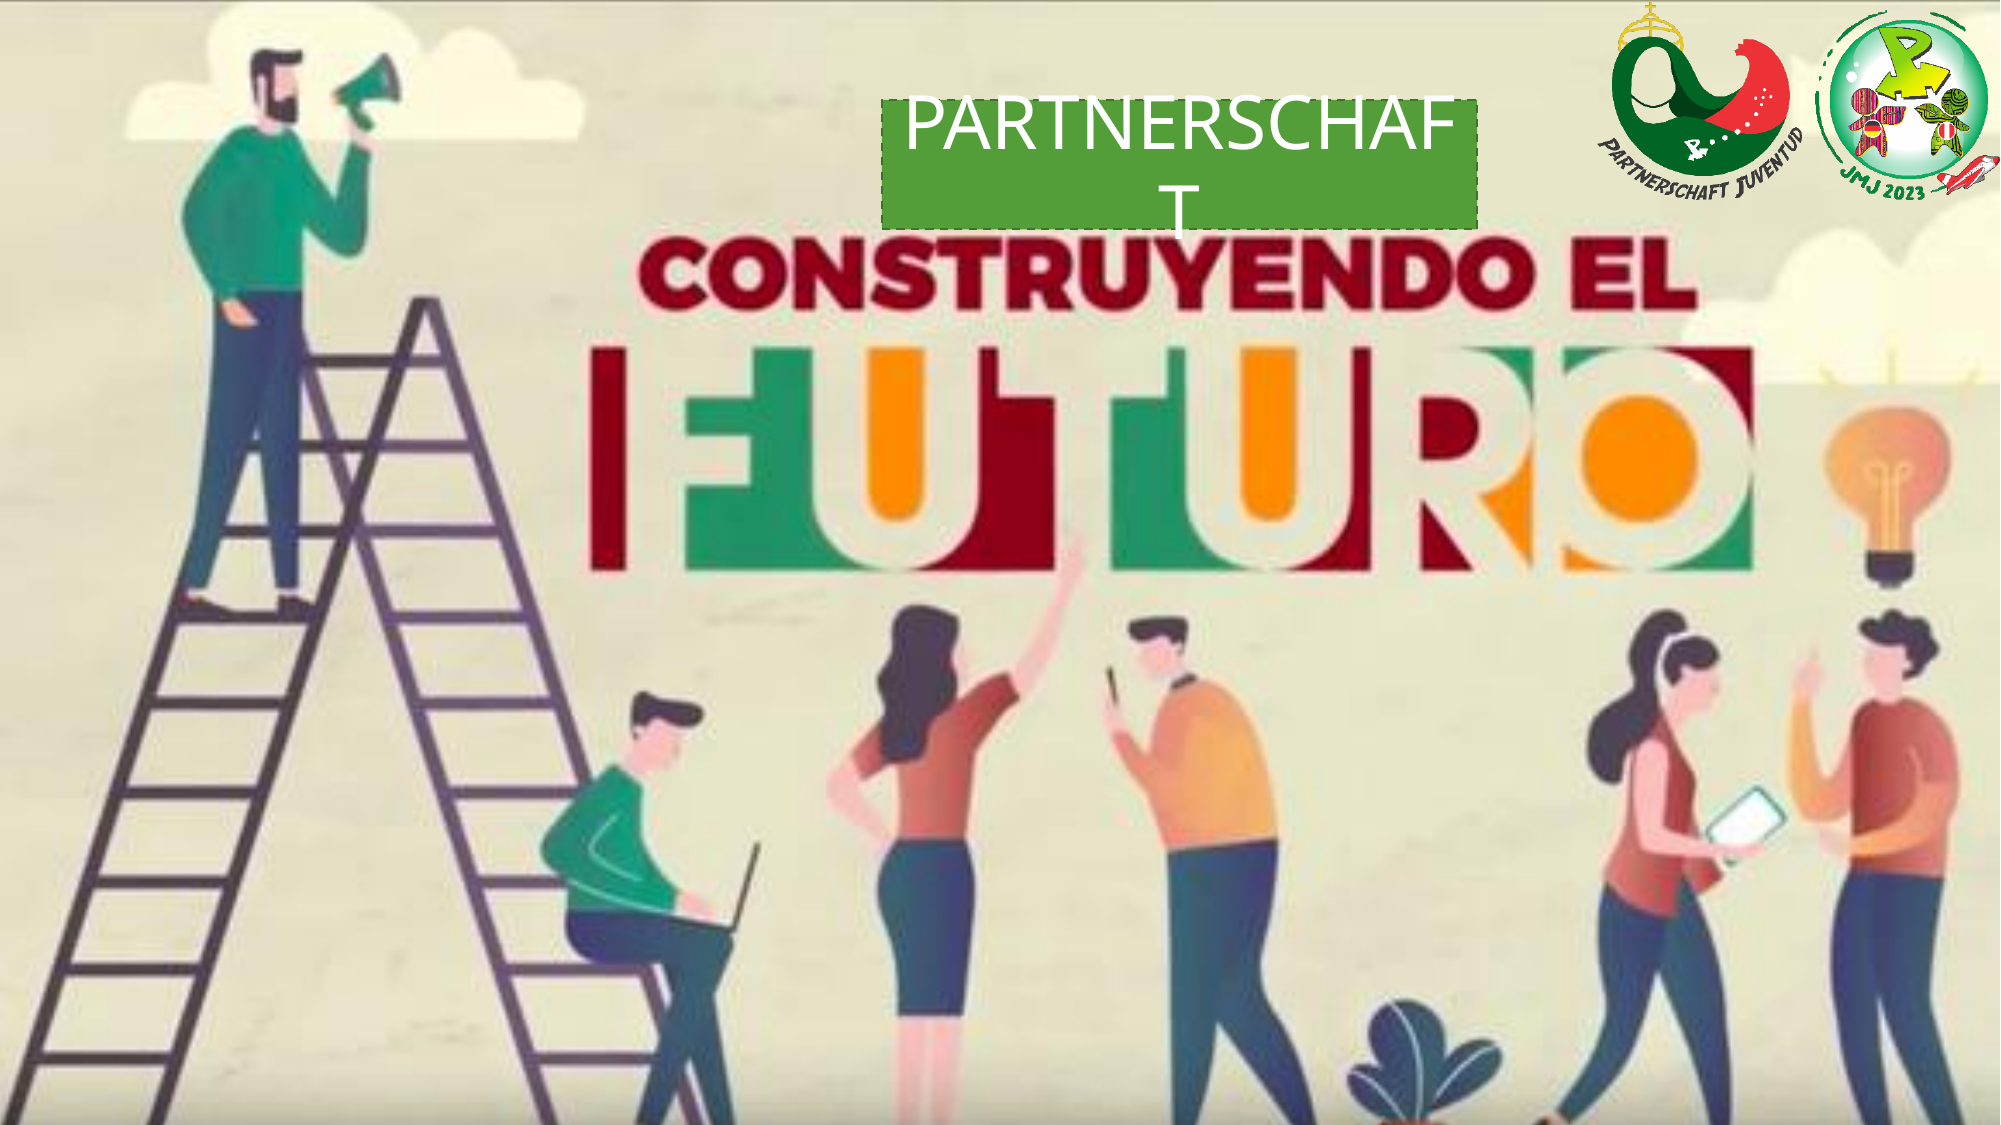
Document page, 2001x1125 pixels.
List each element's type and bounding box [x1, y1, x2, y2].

picture [1817, 13, 1998, 198]
list [1, 1, 1998, 1125]
picture [1599, 0, 1799, 198]
